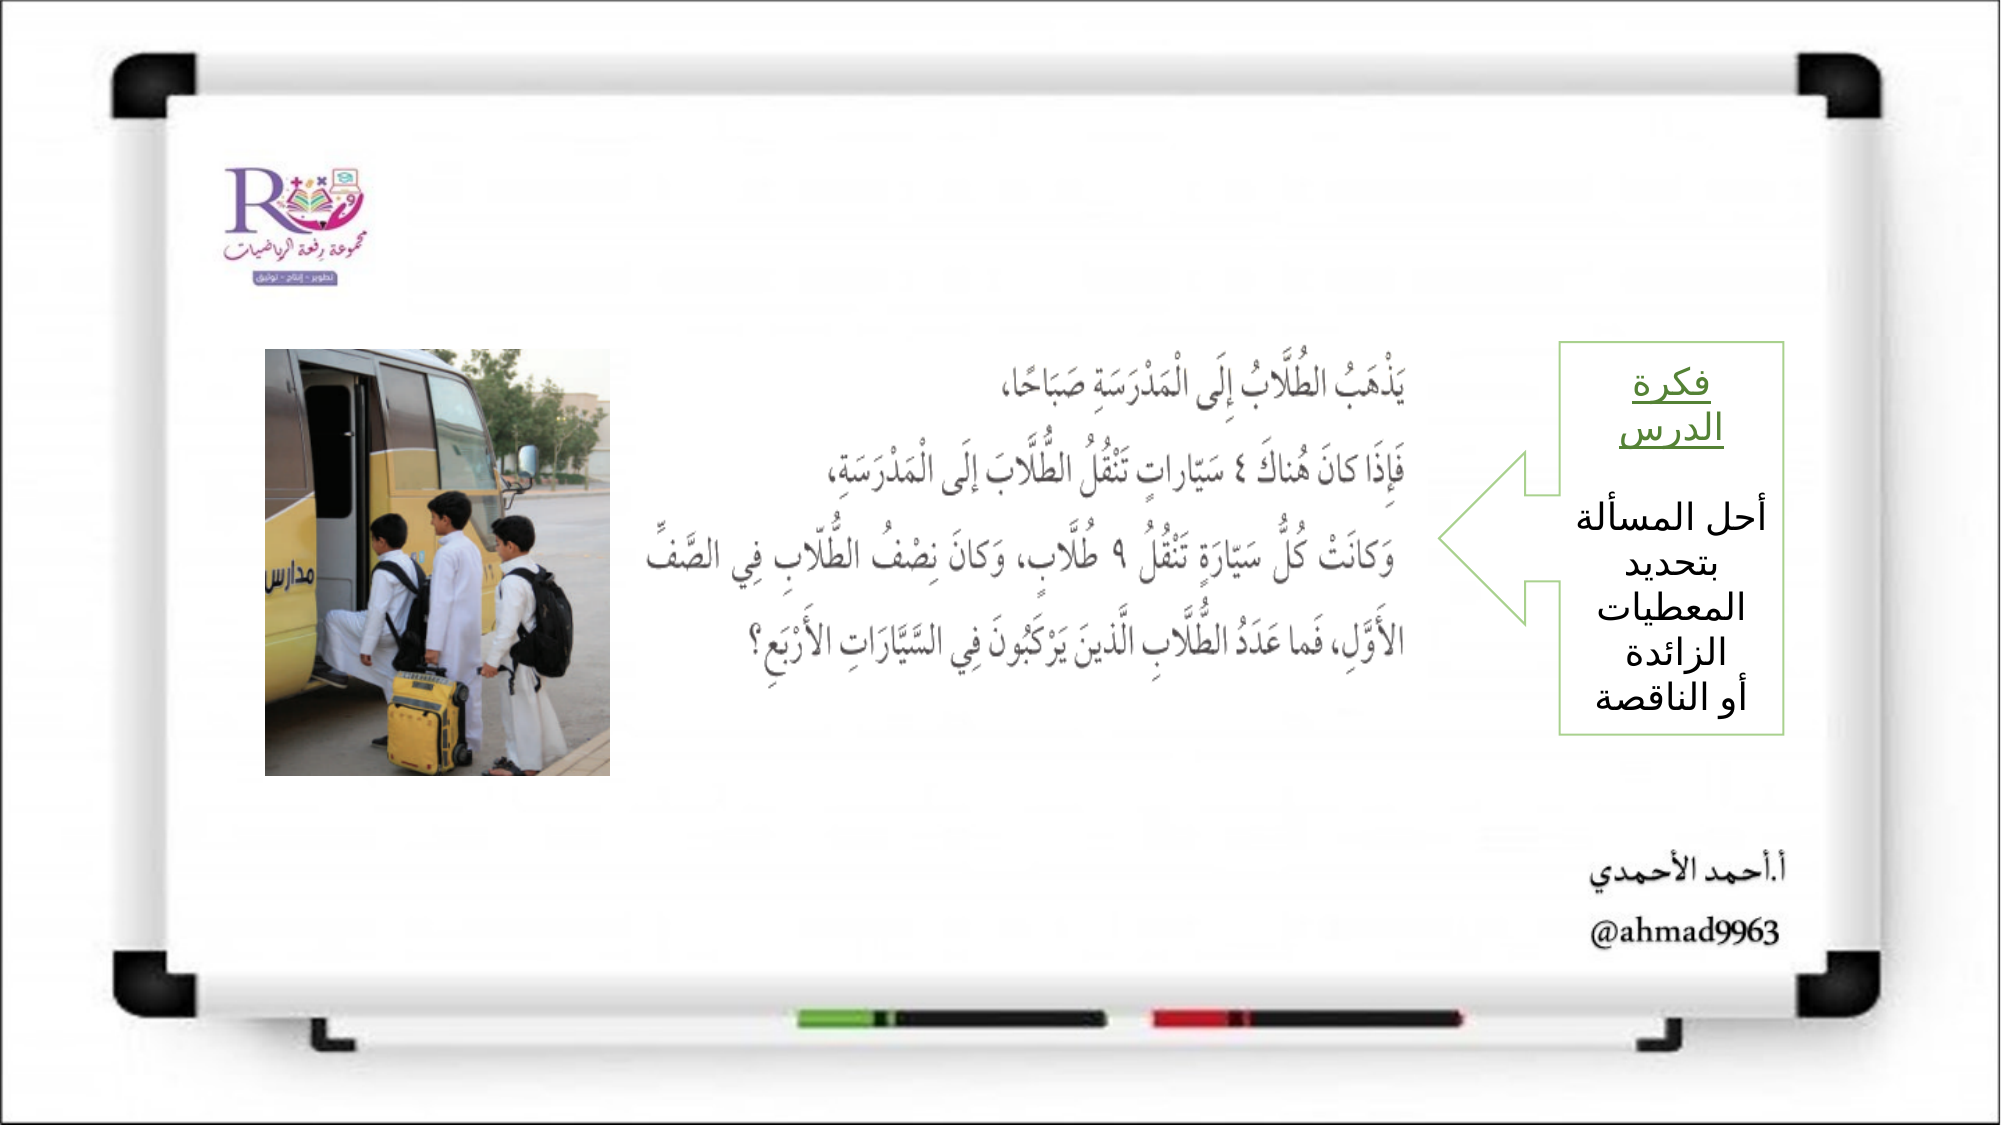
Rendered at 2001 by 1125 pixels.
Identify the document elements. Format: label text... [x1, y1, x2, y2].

picture [0, 0, 2001, 1125]
text_box فكرة الدرس أحل المسألة بتحديد المعطيات الزائدة أو الناقصة [1437, 341, 1785, 736]
